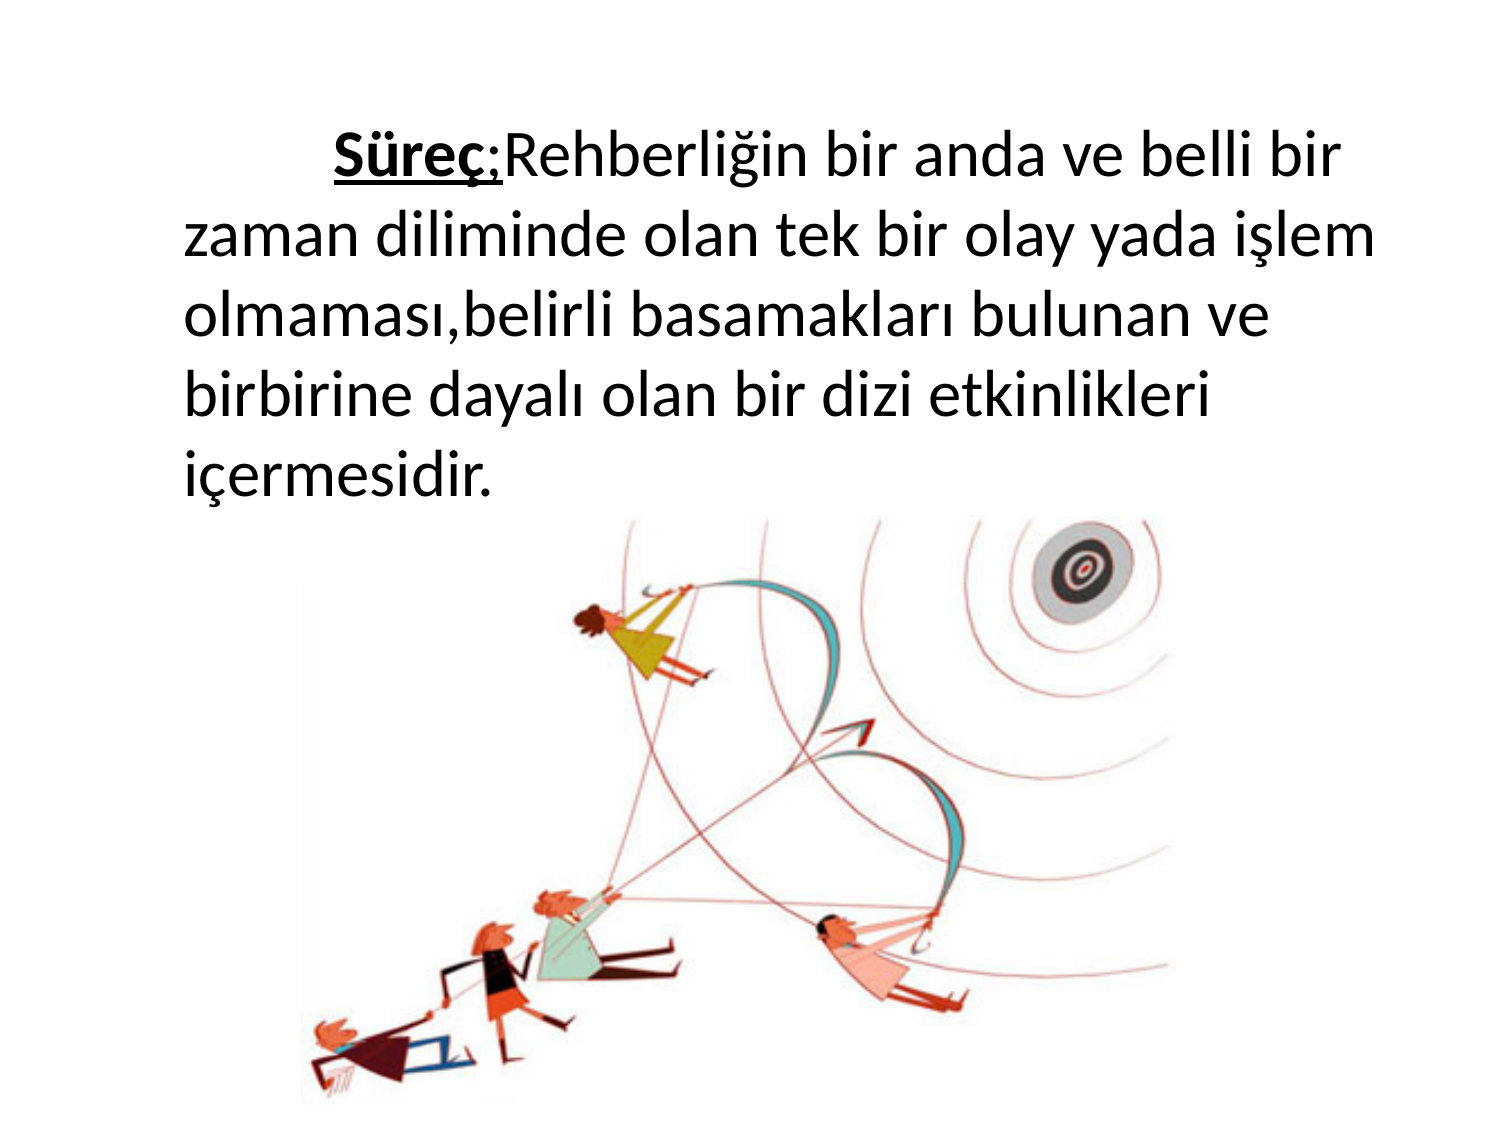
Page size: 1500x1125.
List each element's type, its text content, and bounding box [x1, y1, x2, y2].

list Süreç;Rehberliğin bir anda ve belli bir zaman diliminde olan tek bir olay yada işlem olmaması,belirli basamakları bulunan ve birbirine dayalı olan bir dizi etkinlikleri içermesidir. [111, 101, 1424, 929]
picture [300, 515, 1176, 1105]
